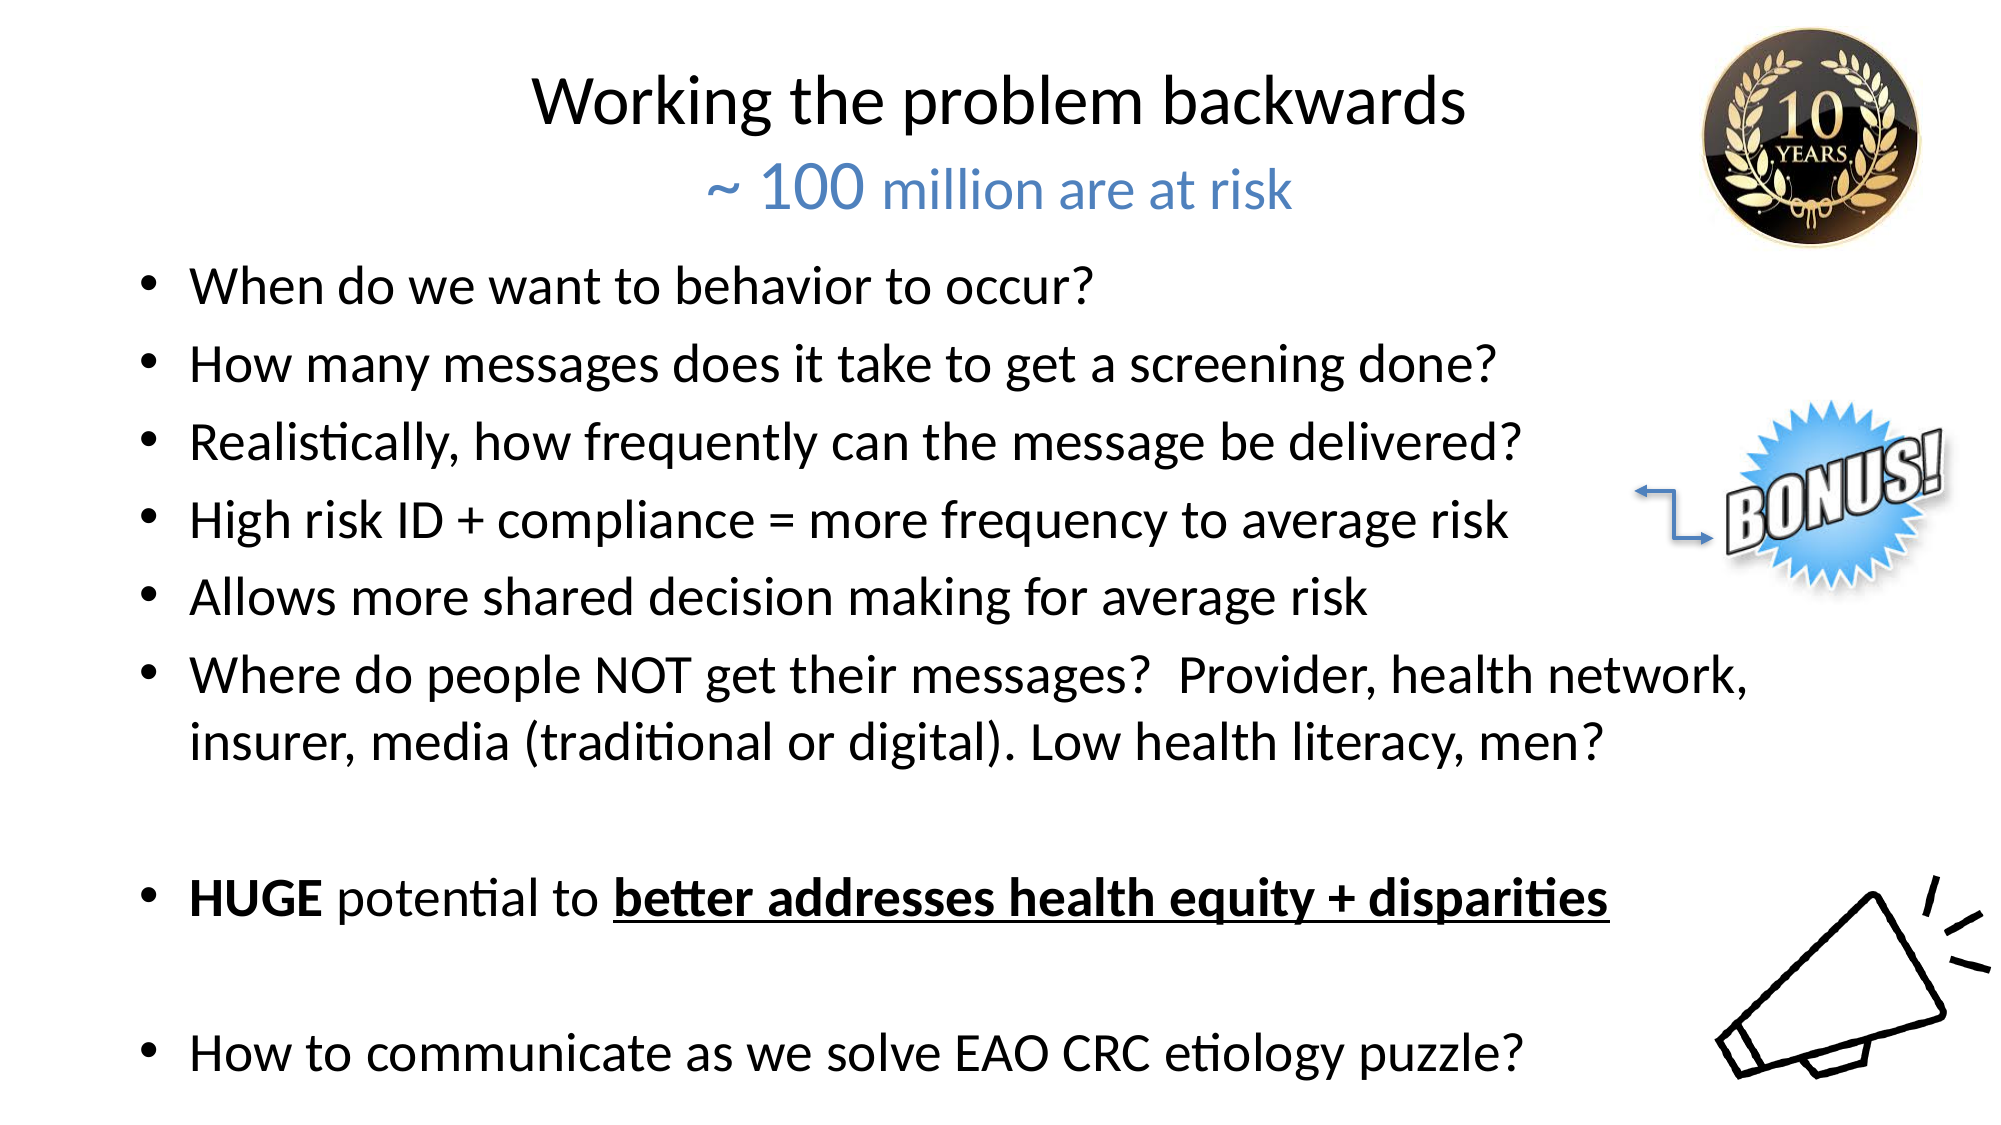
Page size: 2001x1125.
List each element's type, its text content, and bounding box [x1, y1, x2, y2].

list When do we want to behavior to occur? How many messages does it take to get a screening done? Realistically, how frequently can the message be delivered? High risk ID + compliance = more frequency to average risk Allows more shared decision making for average risk Where do people NOT get their messages? Provider, health network, insurer, media (traditional or digital). Low health literacy, men? HUGE potential to better addresses health equity + disparities How to communicate as we solve EAO CRC etiology puzzle? [122, 240, 1923, 1096]
title Working the problem backwards ~ 100 million are at risk [99, 45, 1693, 233]
picture [1673, 806, 2000, 1125]
picture [1713, 390, 1963, 608]
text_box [1634, 490, 1714, 539]
picture [1698, 26, 1923, 252]
